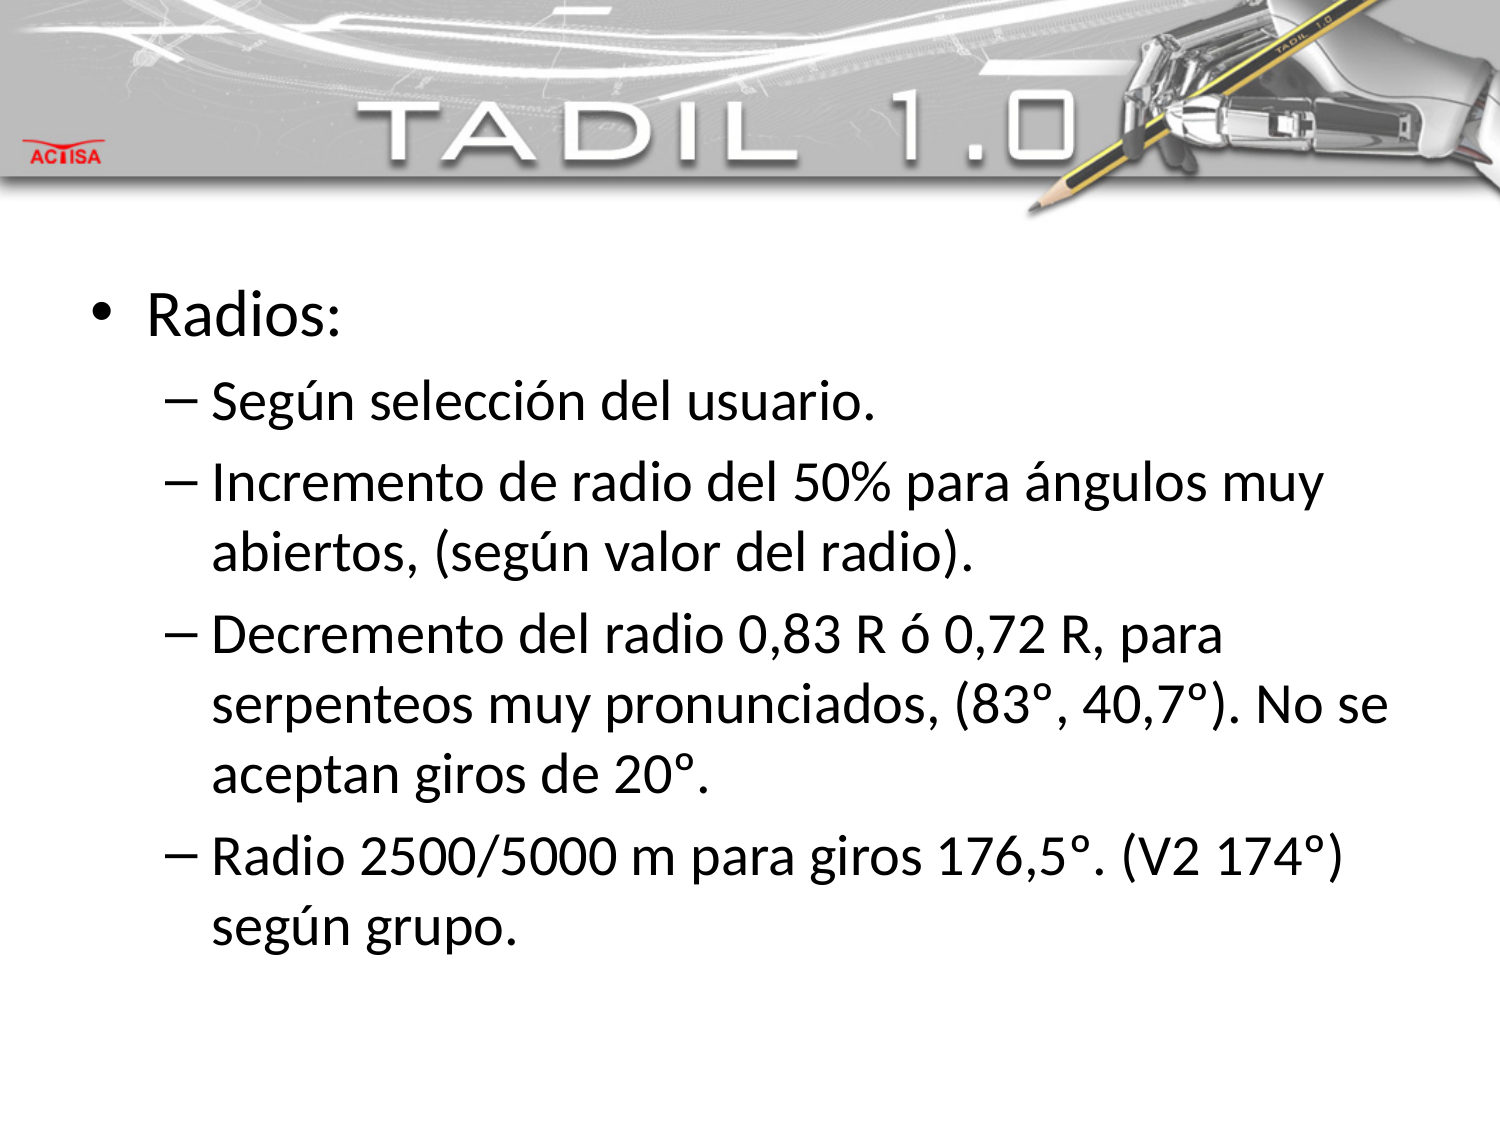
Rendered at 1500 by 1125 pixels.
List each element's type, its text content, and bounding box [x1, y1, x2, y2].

list Radios: Según selección del usuario. Incremento de radio del 50% para ángulos muy abiertos, (según valor del radio). Decremento del radio 0,83 R ó 0,72 R, para serpenteos muy pronunciados, (83º, 40,7º). No se aceptan giros de 20º. Radio 2500/5000 m para giros 176,5º. (V2 174º) según grupo. [75, 262, 1425, 1005]
picture [0, 0, 1500, 1125]
